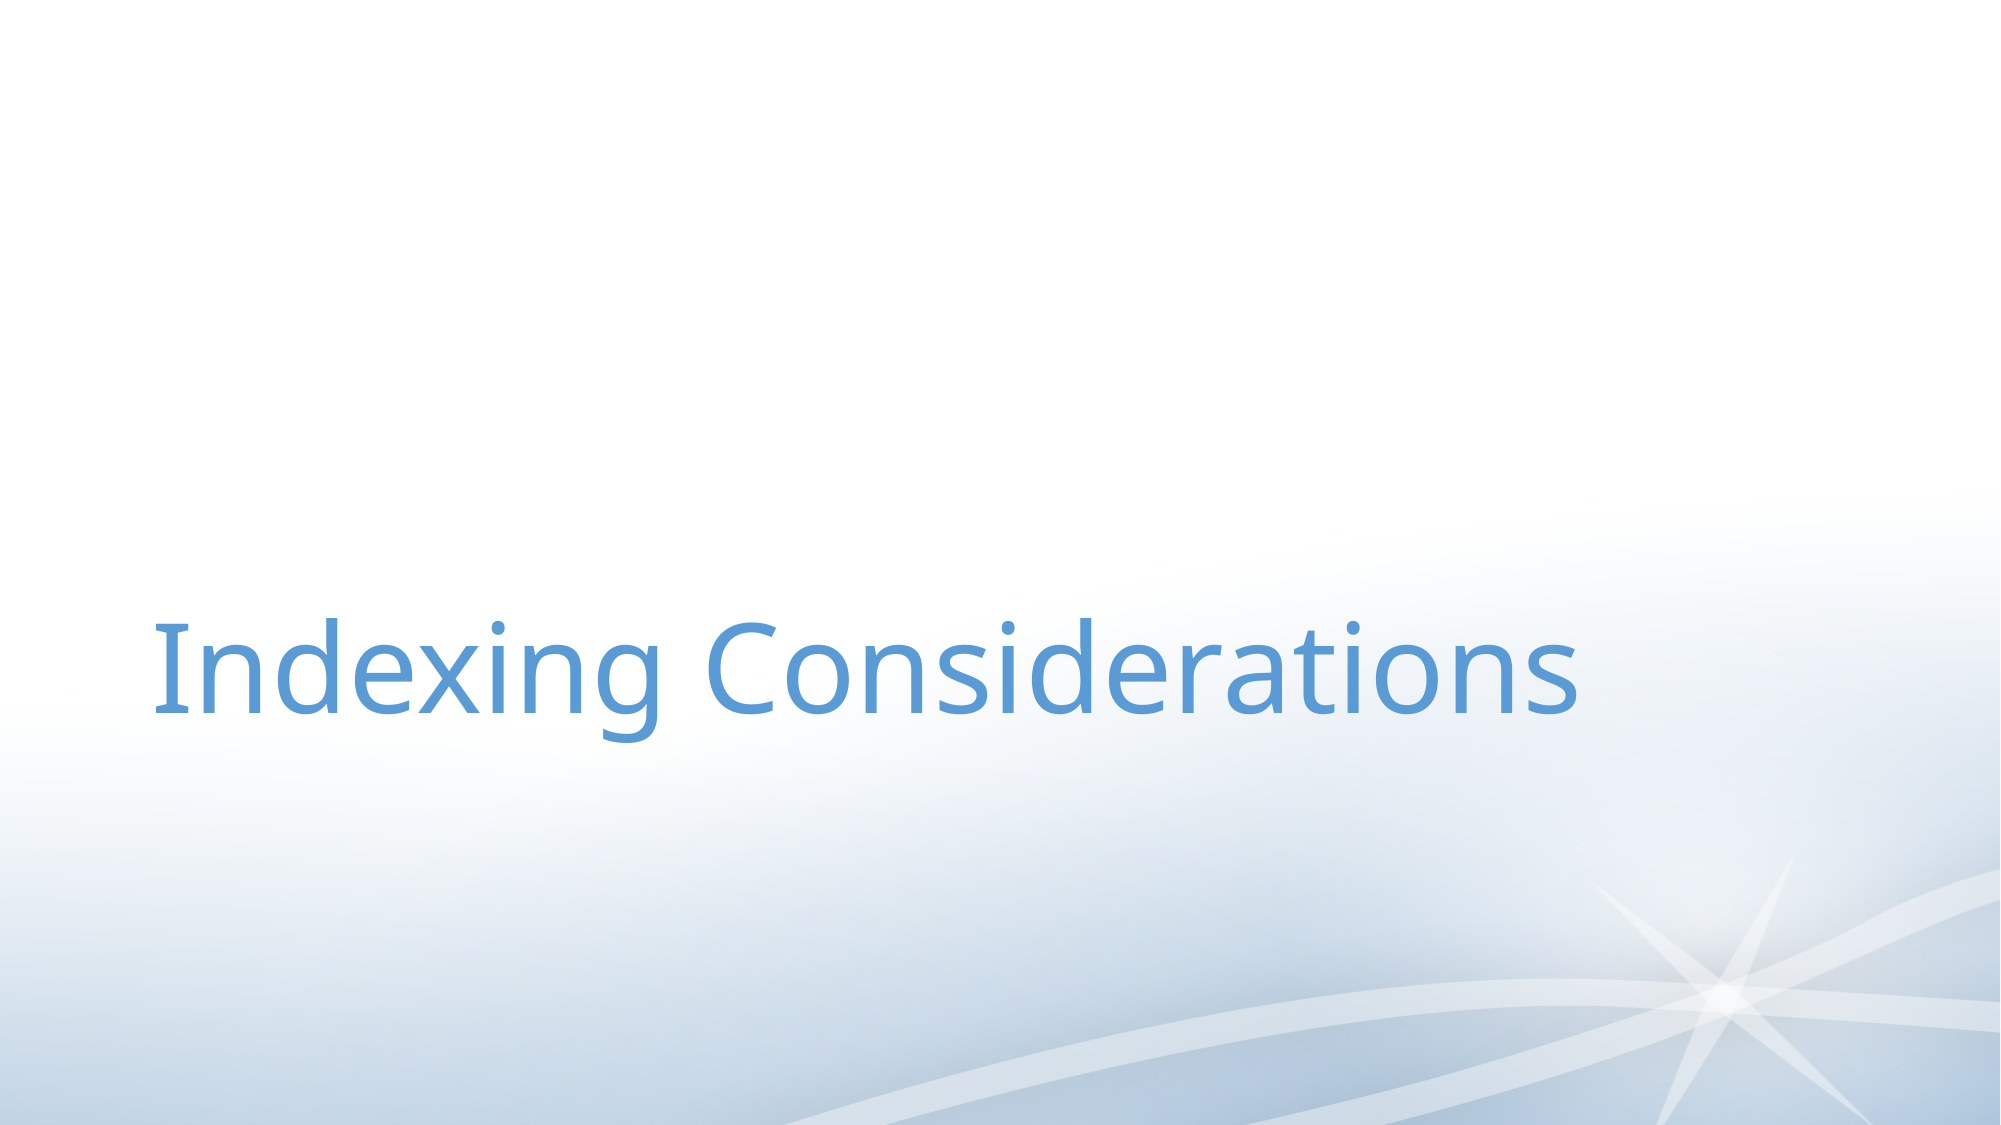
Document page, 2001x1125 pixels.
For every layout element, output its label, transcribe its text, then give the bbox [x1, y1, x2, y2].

title Indexing Considerations [136, 280, 1862, 749]
picture [0, 0, 2001, 1125]
